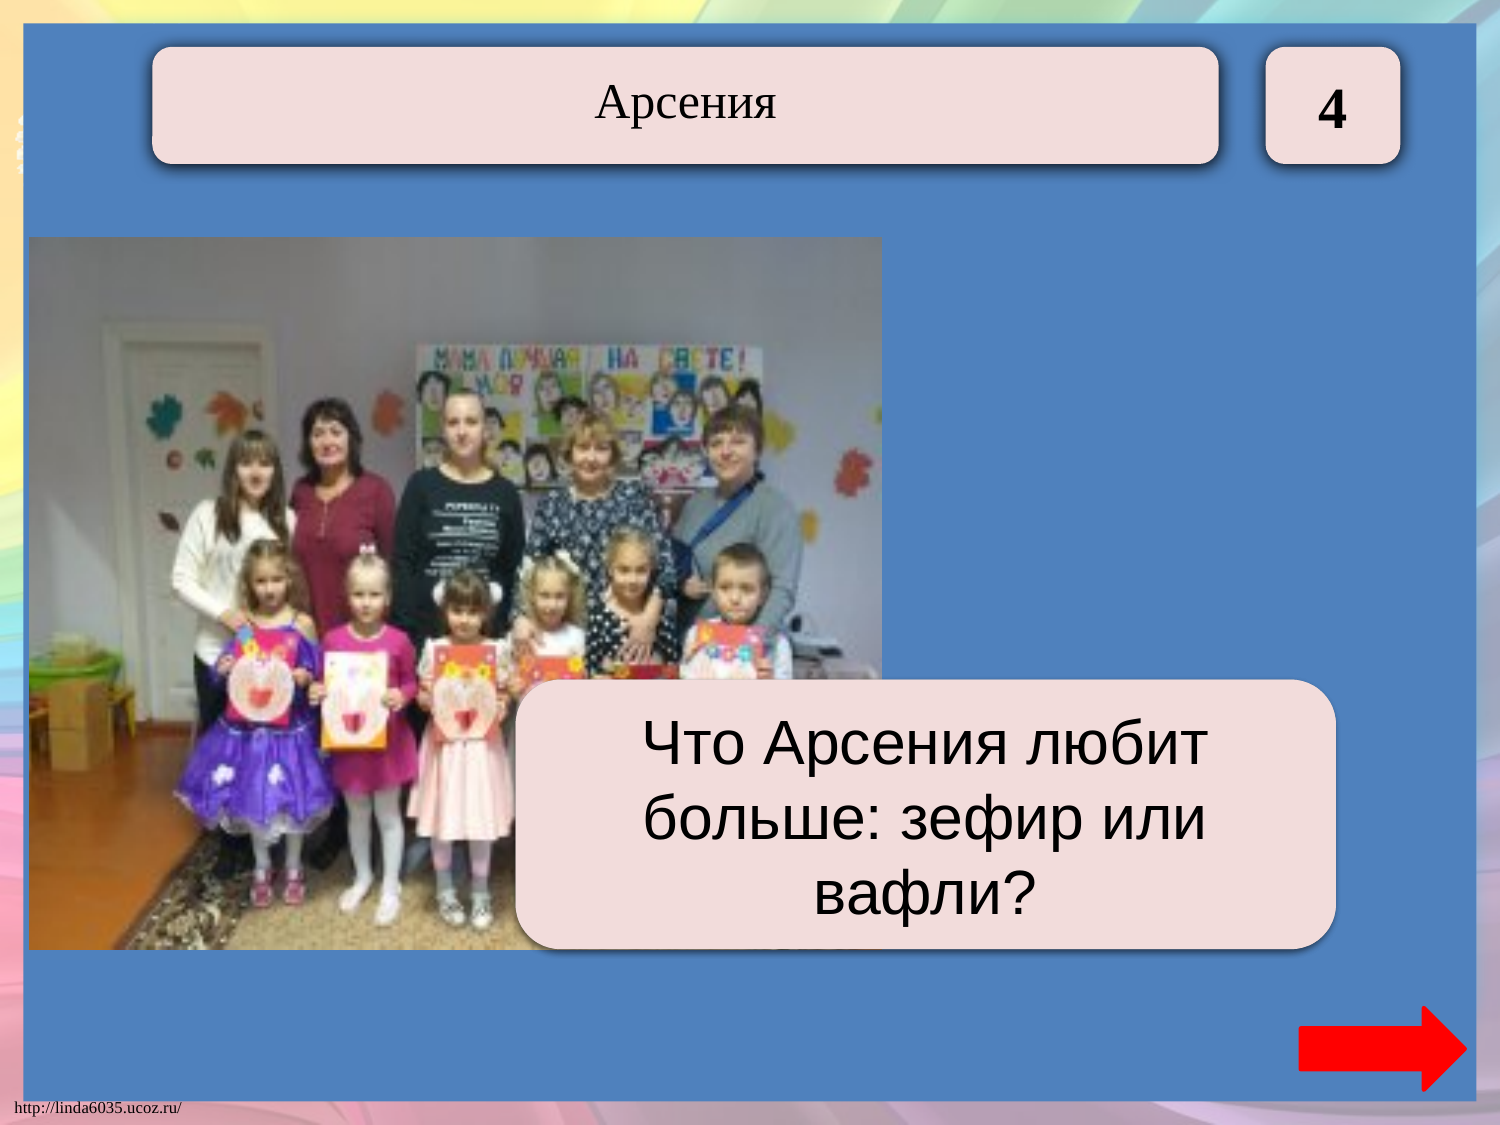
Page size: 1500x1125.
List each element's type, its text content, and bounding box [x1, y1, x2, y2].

picture [29, 237, 882, 950]
text_box 4 [1263, 44, 1403, 167]
text_box [885, 671, 1336, 946]
picture [11, 11, 340, 340]
text_box [1298, 1005, 1467, 1092]
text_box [140, 46, 1231, 165]
